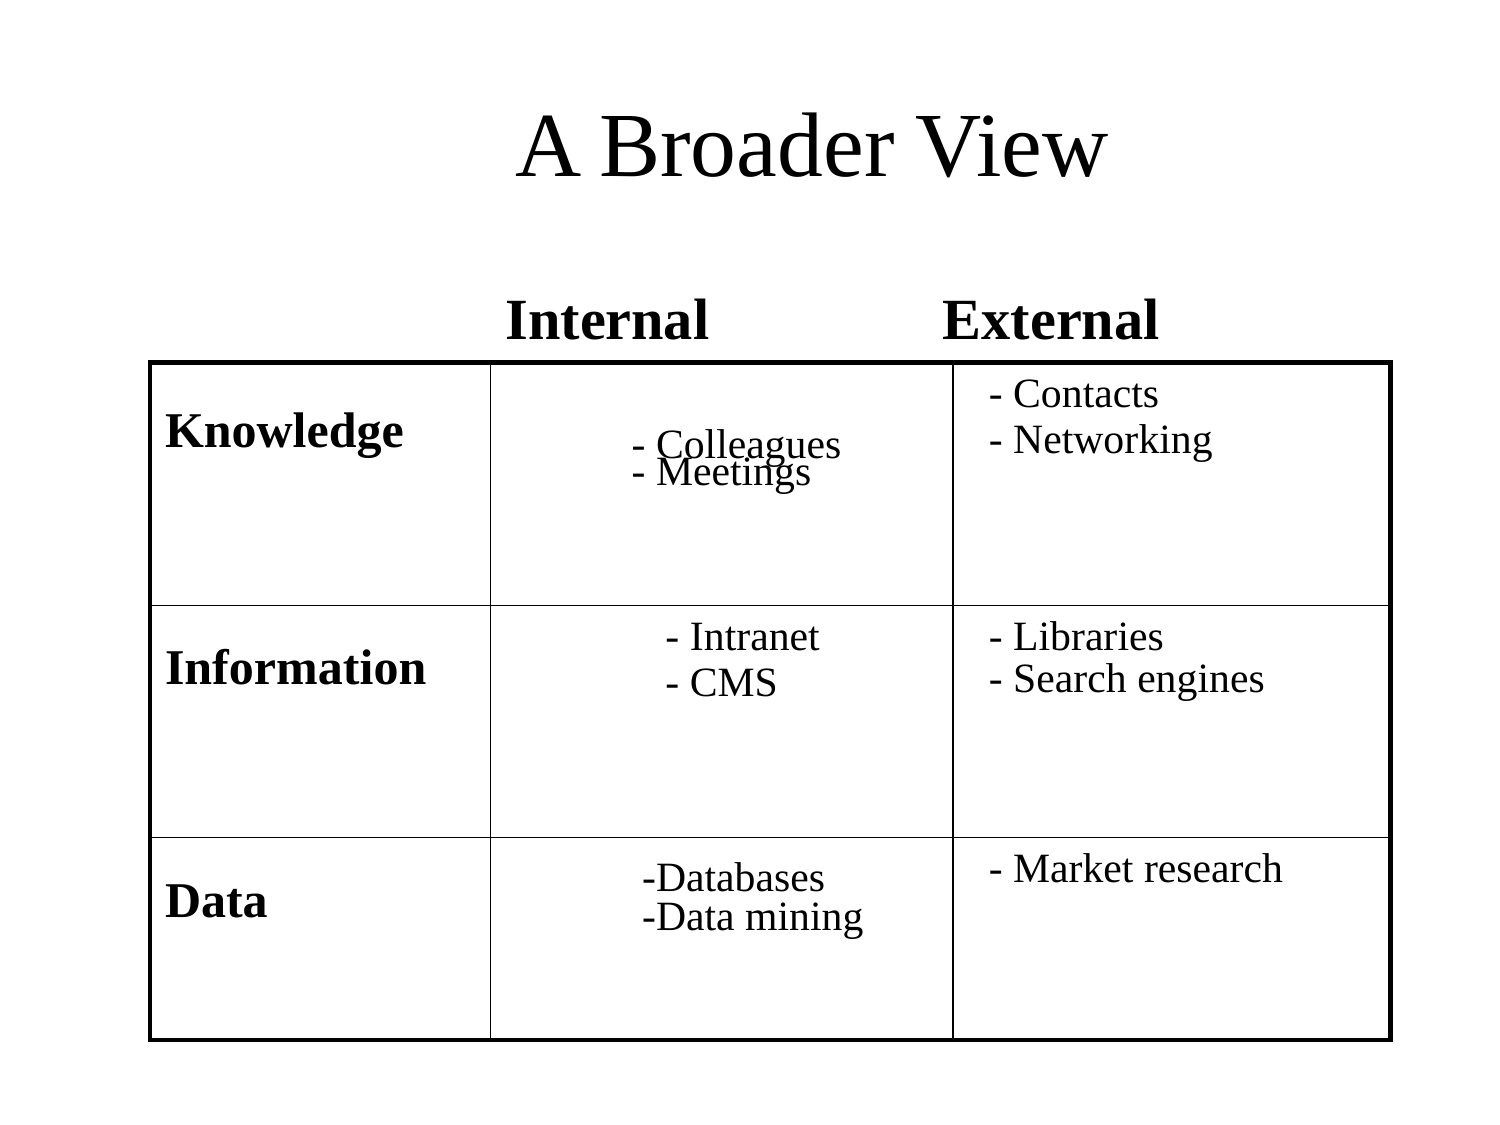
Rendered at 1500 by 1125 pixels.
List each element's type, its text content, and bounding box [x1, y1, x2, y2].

table_header Knowledge [152, 365, 490, 605]
table_cell Information [152, 606, 490, 837]
table_header - Contacts - Networking [954, 365, 1388, 605]
table_header - Colleagues - Meetings [491, 365, 952, 605]
table_cell -Databases -Data mining [491, 838, 952, 1038]
text_box External [928, 287, 1204, 359]
table_cell - Market research [954, 838, 1388, 1038]
text_box Internal [490, 287, 778, 359]
title A Broader View [174, 45, 1451, 235]
table_cell Data [152, 838, 490, 1038]
table_cell - Libraries - Search engines [954, 606, 1388, 837]
table_cell - Intranet - CMS [491, 606, 952, 837]
